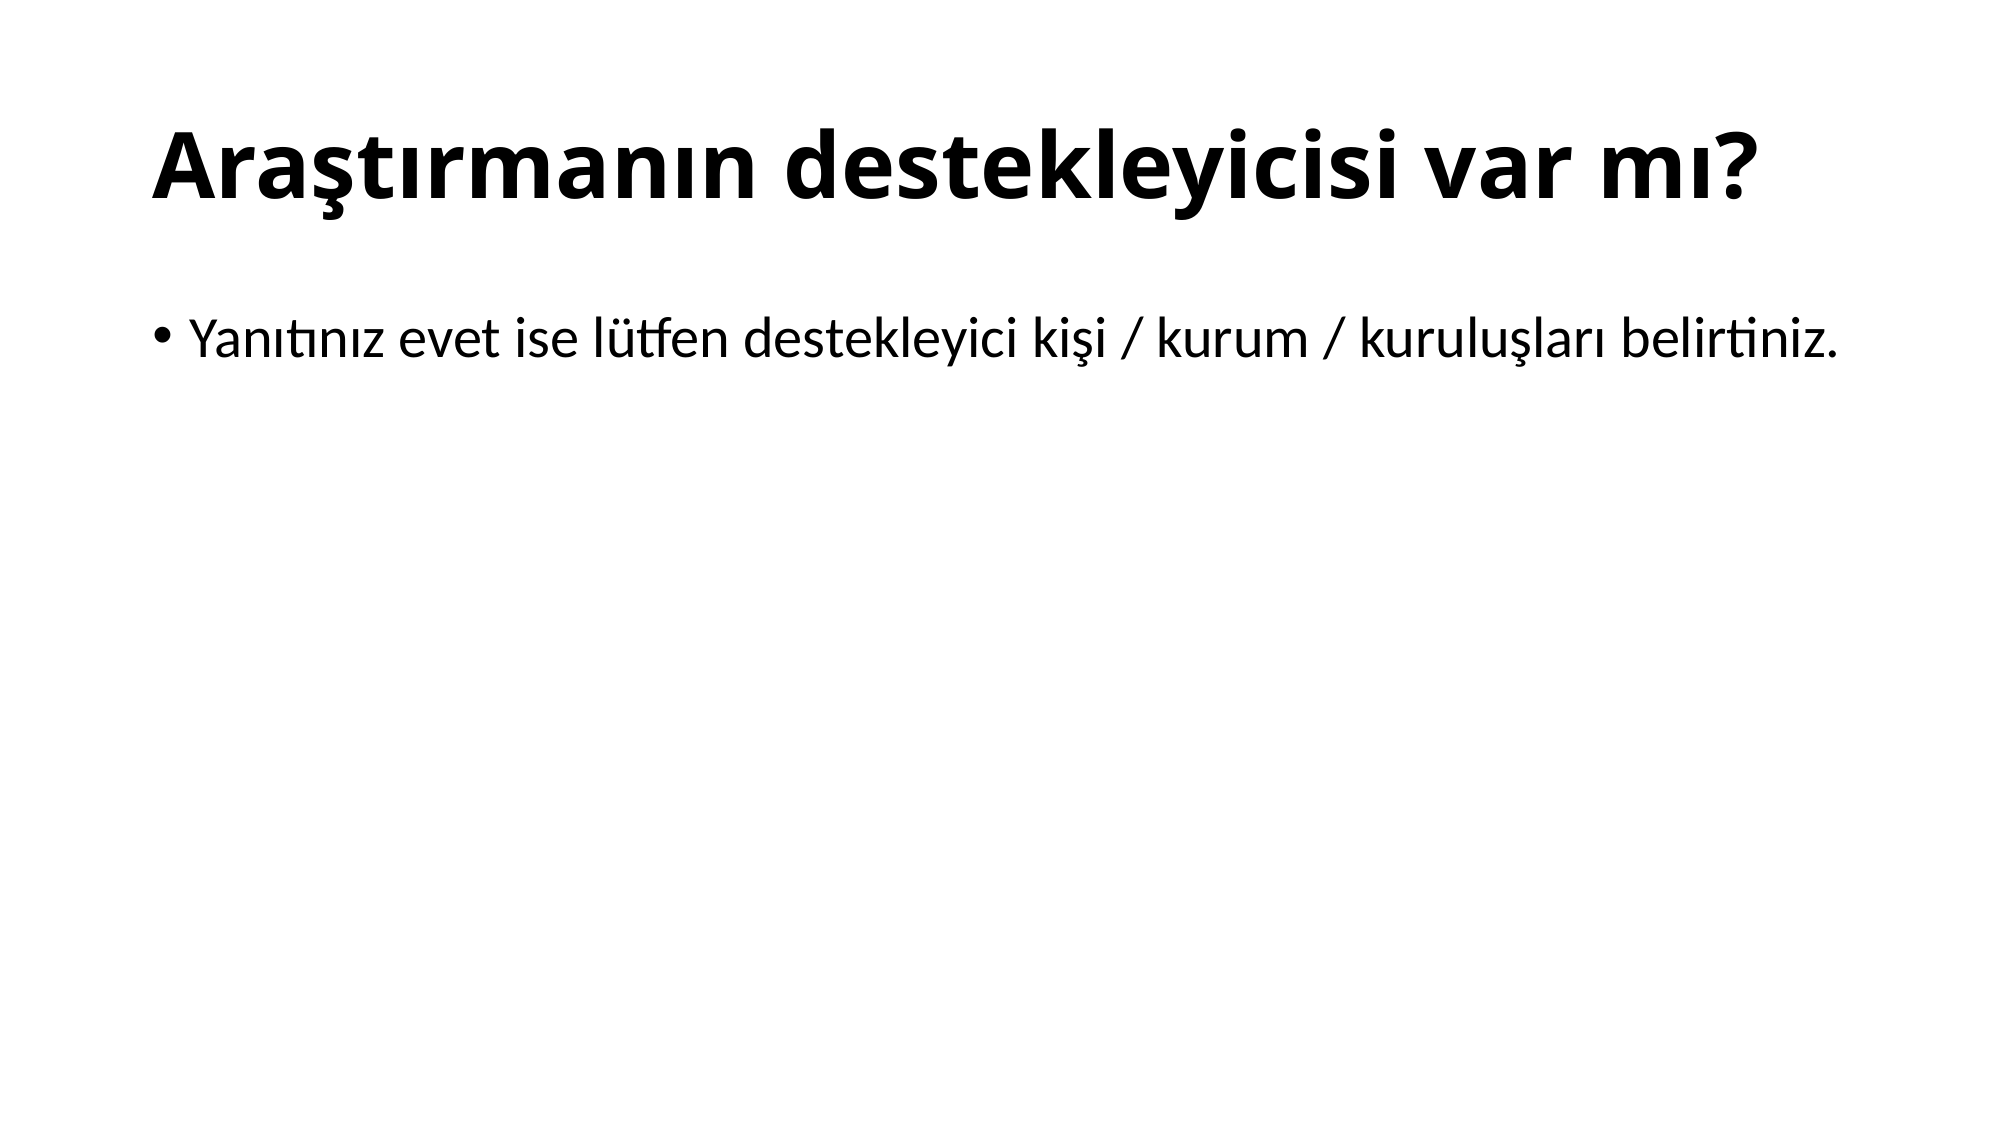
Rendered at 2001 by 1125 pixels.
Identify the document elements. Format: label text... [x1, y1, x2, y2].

list Yanıtınız evet ise lütfen destekleyici kişi / kurum / kuruluşları belirtiniz. [137, 299, 1863, 1014]
title Araştırmanın destekleyicisi var mı? [137, 59, 1863, 278]
